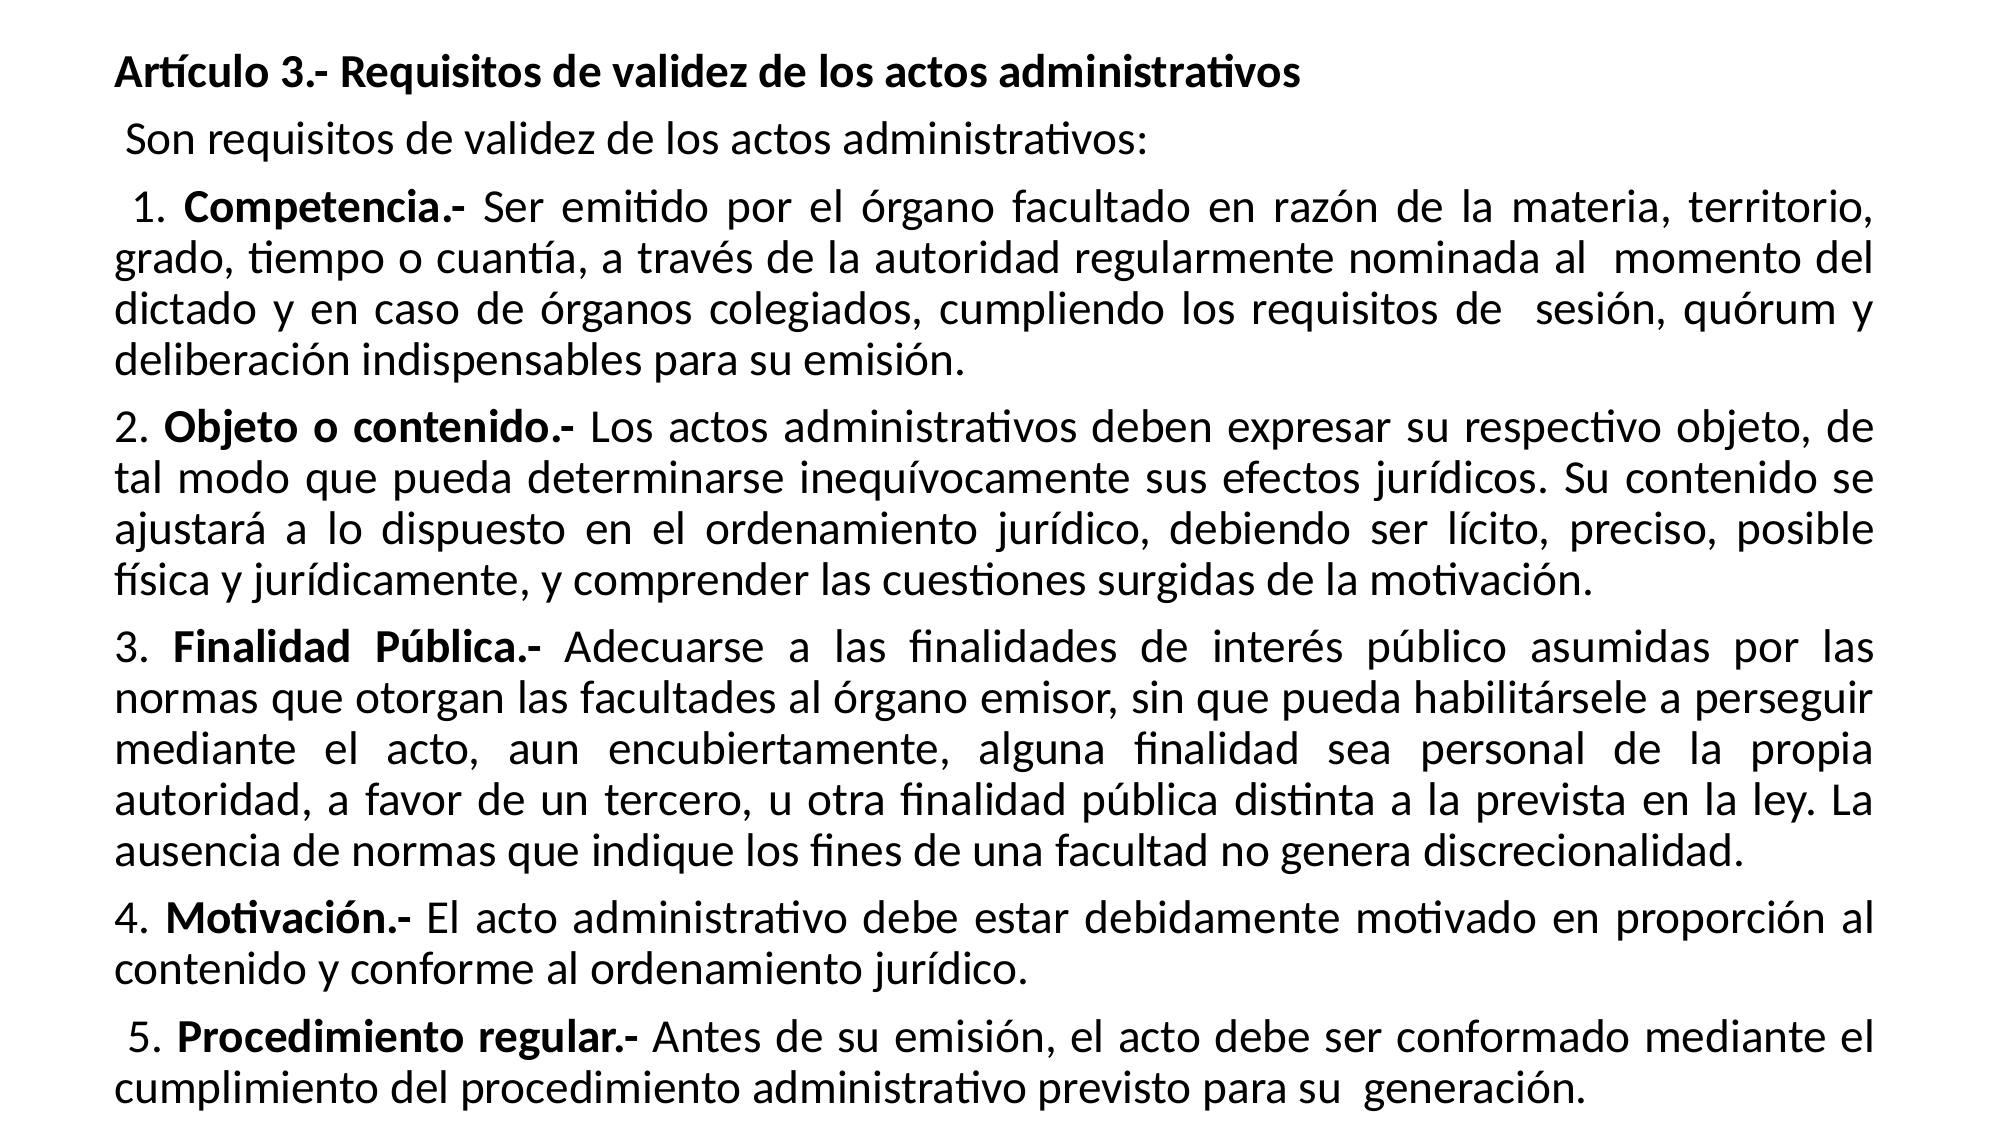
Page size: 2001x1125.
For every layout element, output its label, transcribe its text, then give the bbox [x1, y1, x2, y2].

list Artículo 3.- Requisitos de validez de los actos administrativos Son requisitos de validez de los actos administrativos: 1. Competencia.- Ser emitido por el órgano facultado en razón de la materia, territorio, grado, tiempo o cuantía, a través de la autoridad regularmente nominada al momento del dictado y en caso de órganos colegiados, cumpliendo los requisitos de sesión, quórum y deliberación indispensables para su emisión. 2. Objeto o contenido.- Los actos administrativos deben expresar su respectivo objeto, de tal modo que pueda determinarse inequívocamente sus efectos jurídicos. Su contenido se ajustará a lo dispuesto en el ordenamiento jurídico, debiendo ser lícito, preciso, posible física y jurídicamente, y comprender las cuestiones surgidas de la motivación. 3. Finalidad Pública.- Adecuarse a las finalidades de interés público asumidas por las normas que otorgan las facultades al órgano emisor, sin que pueda habilitársele a perseguir mediante el acto, aun encubiertamente, alguna finalidad sea personal de la propia autoridad, a favor de un tercero, u otra finalidad pública distinta a la prevista en la ley. La ausencia de normas que indique los fines de una facultad no genera discrecionalidad. 4. Motivación.- El acto administrativo debe estar debidamente motivado en proporción al contenido y conforme al ordenamiento jurídico. 5. Procedimiento regular.- Antes de su emisión, el acto debe ser conformado mediante el cumplimiento del procedimiento administrativo previsto para su generación. [99, 38, 1891, 1125]
